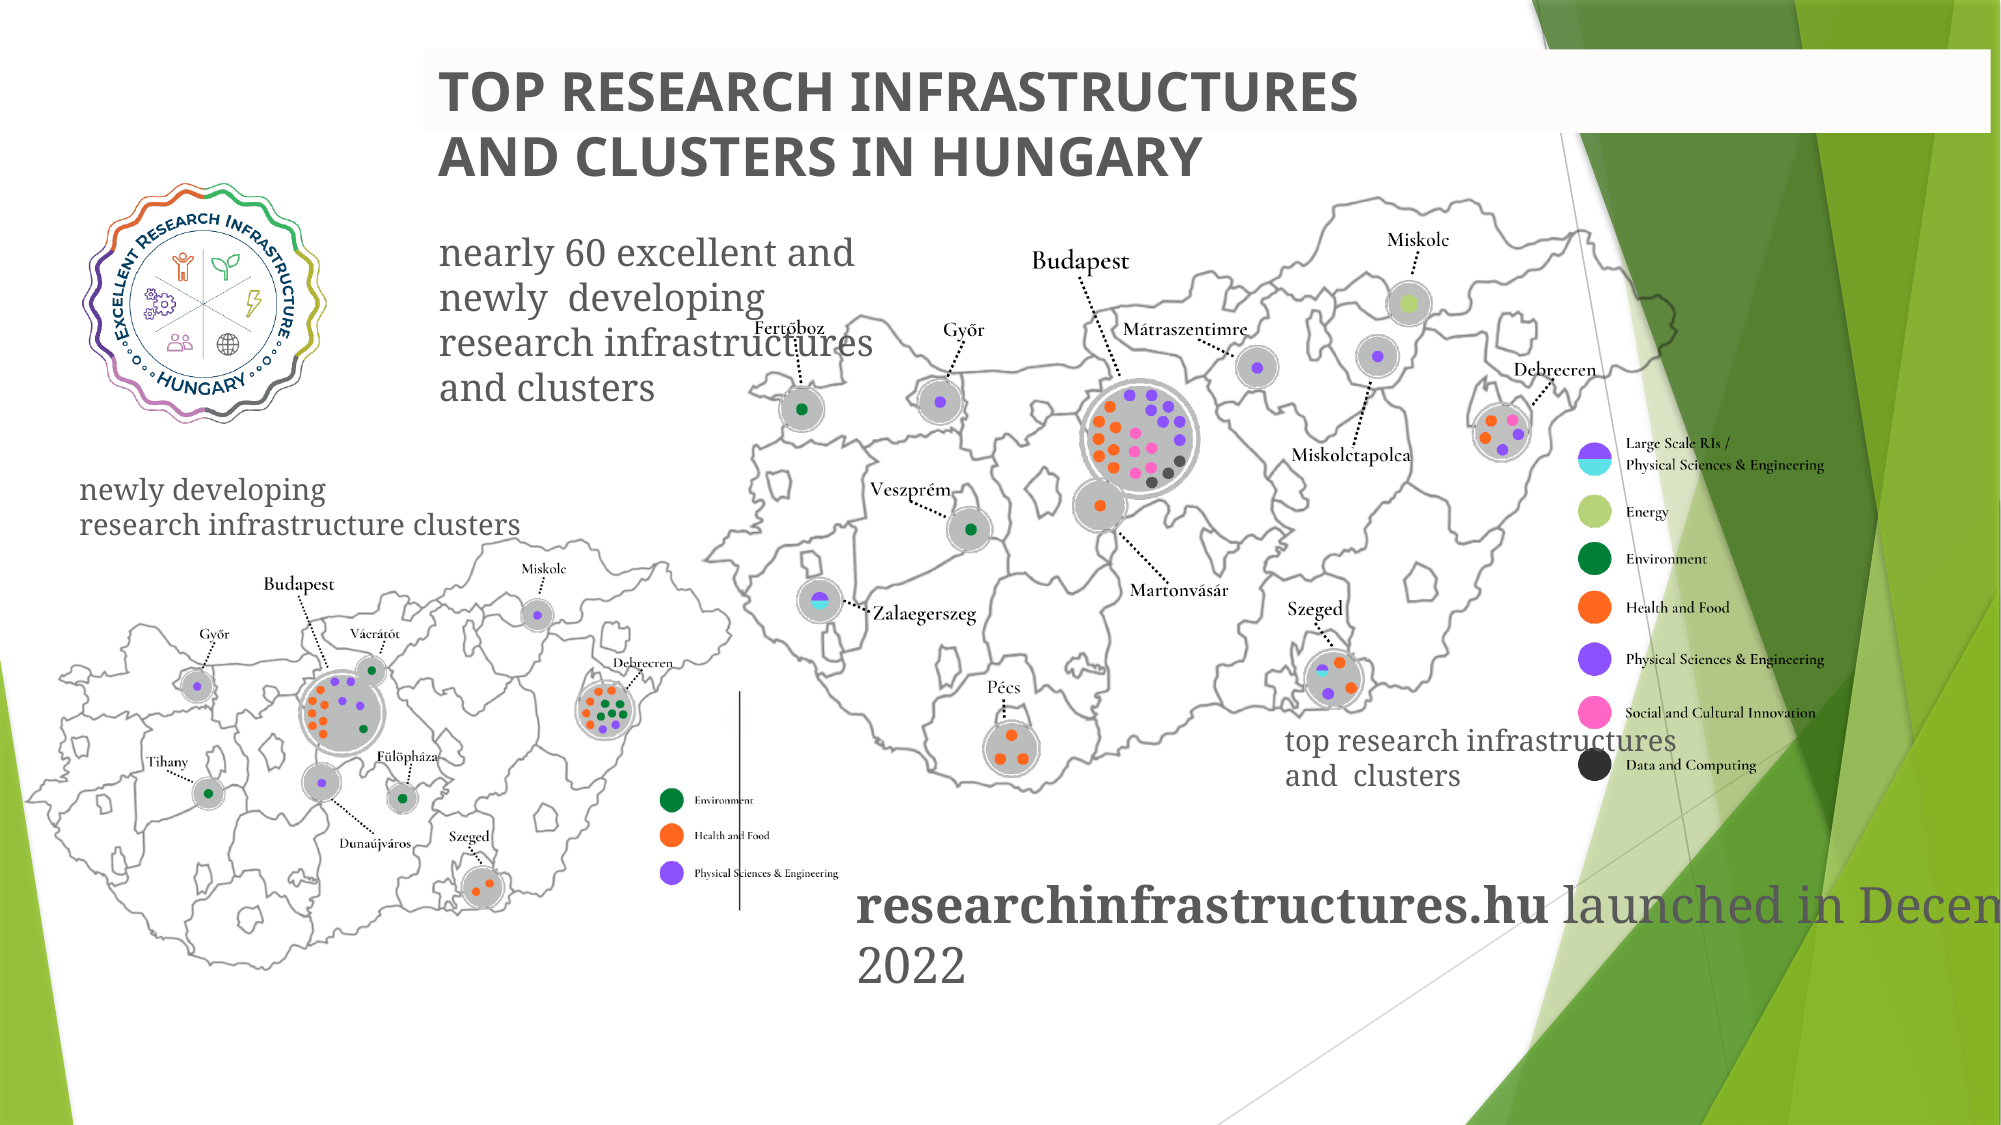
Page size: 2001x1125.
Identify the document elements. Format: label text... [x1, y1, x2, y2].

title TOP RESEARCH INFRASTRUCTURES AND CLUSTERS IN HUNGARY [423, 49, 1991, 133]
text_box researchinfrastructures.hu launched in December 2022 [855, 865, 2000, 1001]
text_box top research infrastructures and clusters [1846, 715, 2000, 800]
text_box nearly 60 excellent and newly developing research infrastructures and clusters [423, 221, 531, 416]
picture [0, 93, 1842, 1032]
